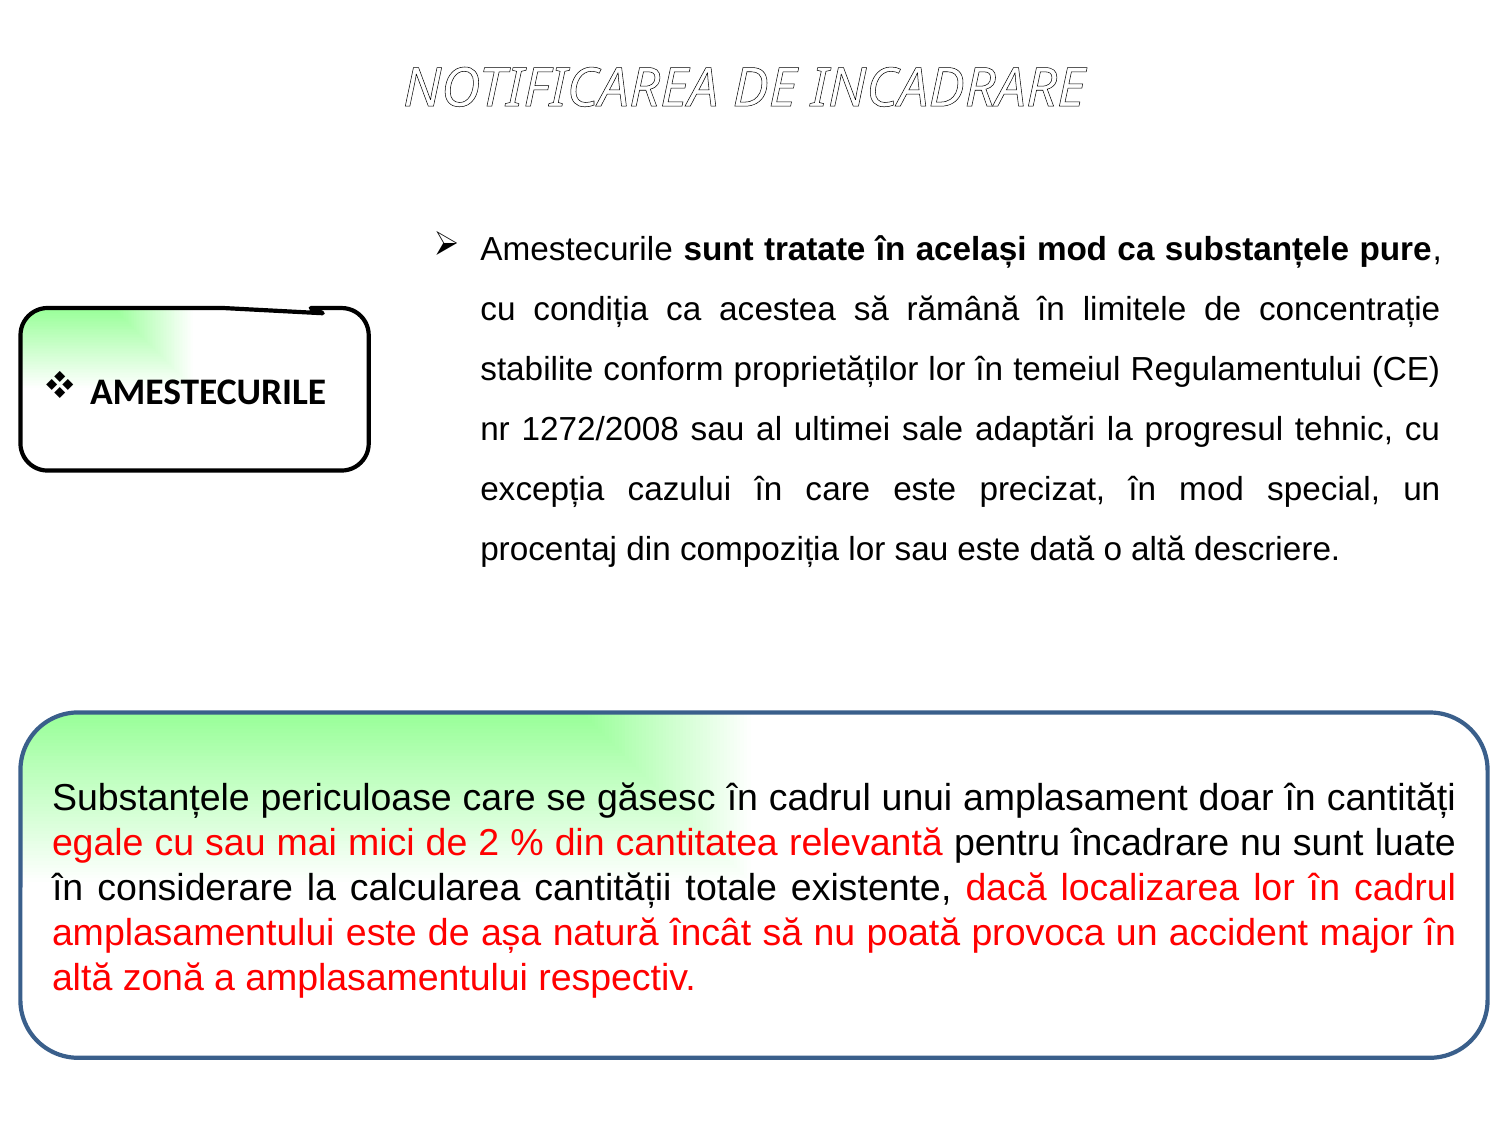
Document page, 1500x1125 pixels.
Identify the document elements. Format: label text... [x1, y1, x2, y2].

text_box Amestecurile sunt tratate în același mod ca substanțele pure, cu condiția ca acestea să rămână în limitele de concentrație stabilite conform proprietăților lor în temeiul Regulamentului (CE) nr 1272/2008 sau al ultimei sale adaptări la progresul tehnic, cu excepția cazului în care este precizat, în mod special, un procentaj din compoziția lor sau este dată o altă descriere. [418, 199, 1457, 574]
text_box AMESTECURILE [18, 305, 371, 473]
text_box NOTIFICAREA DE INCADRARE [58, 51, 1445, 118]
text_box Substanțele periculoase care se găsesc în cadrul unui amplasament doar în cantități egale cu sau mai mici de 2 % din cantitatea relevantă pentru încadrare nu sunt luate în considerare la calcularea cantității totale existente, dacă localizarea lor în cadrul amplasamentului este de așa natură încât să nu poată provoca un accident major în altă zonă a amplasamentului respectiv. [18, 710, 1490, 1060]
